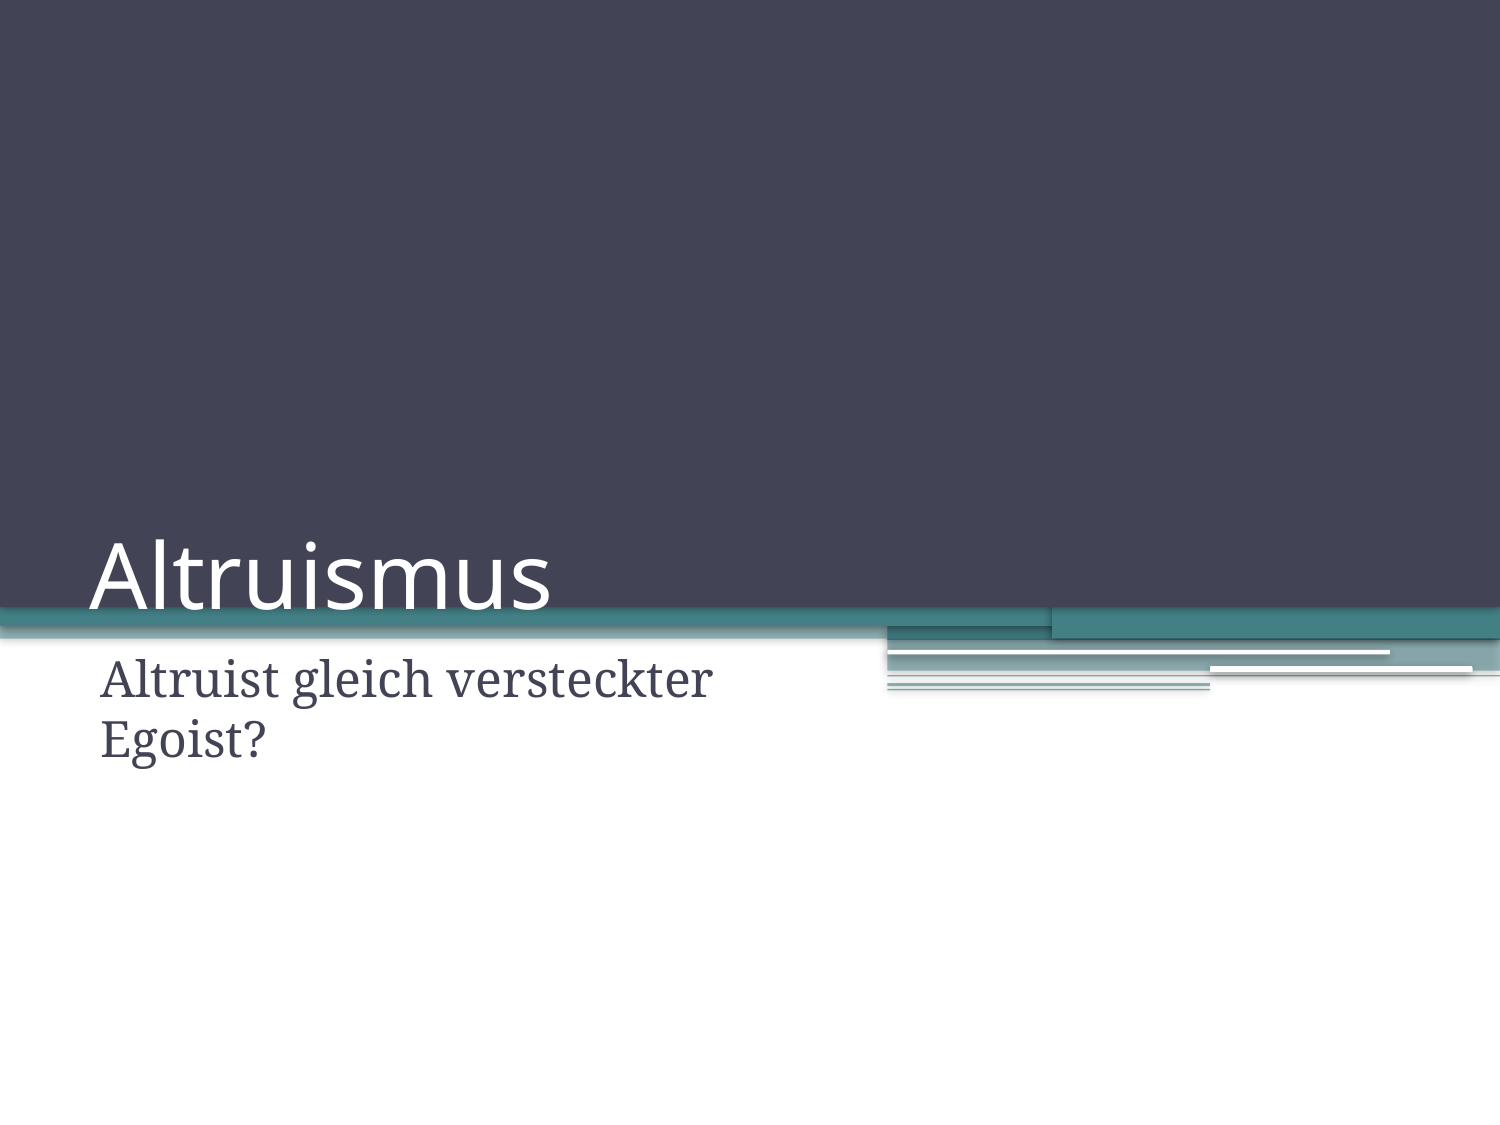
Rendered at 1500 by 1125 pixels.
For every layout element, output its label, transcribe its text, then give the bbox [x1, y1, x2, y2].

title Altruismus [75, 394, 1463, 636]
subtitle Altruist gleich versteckter Egoist? [75, 639, 888, 928]
